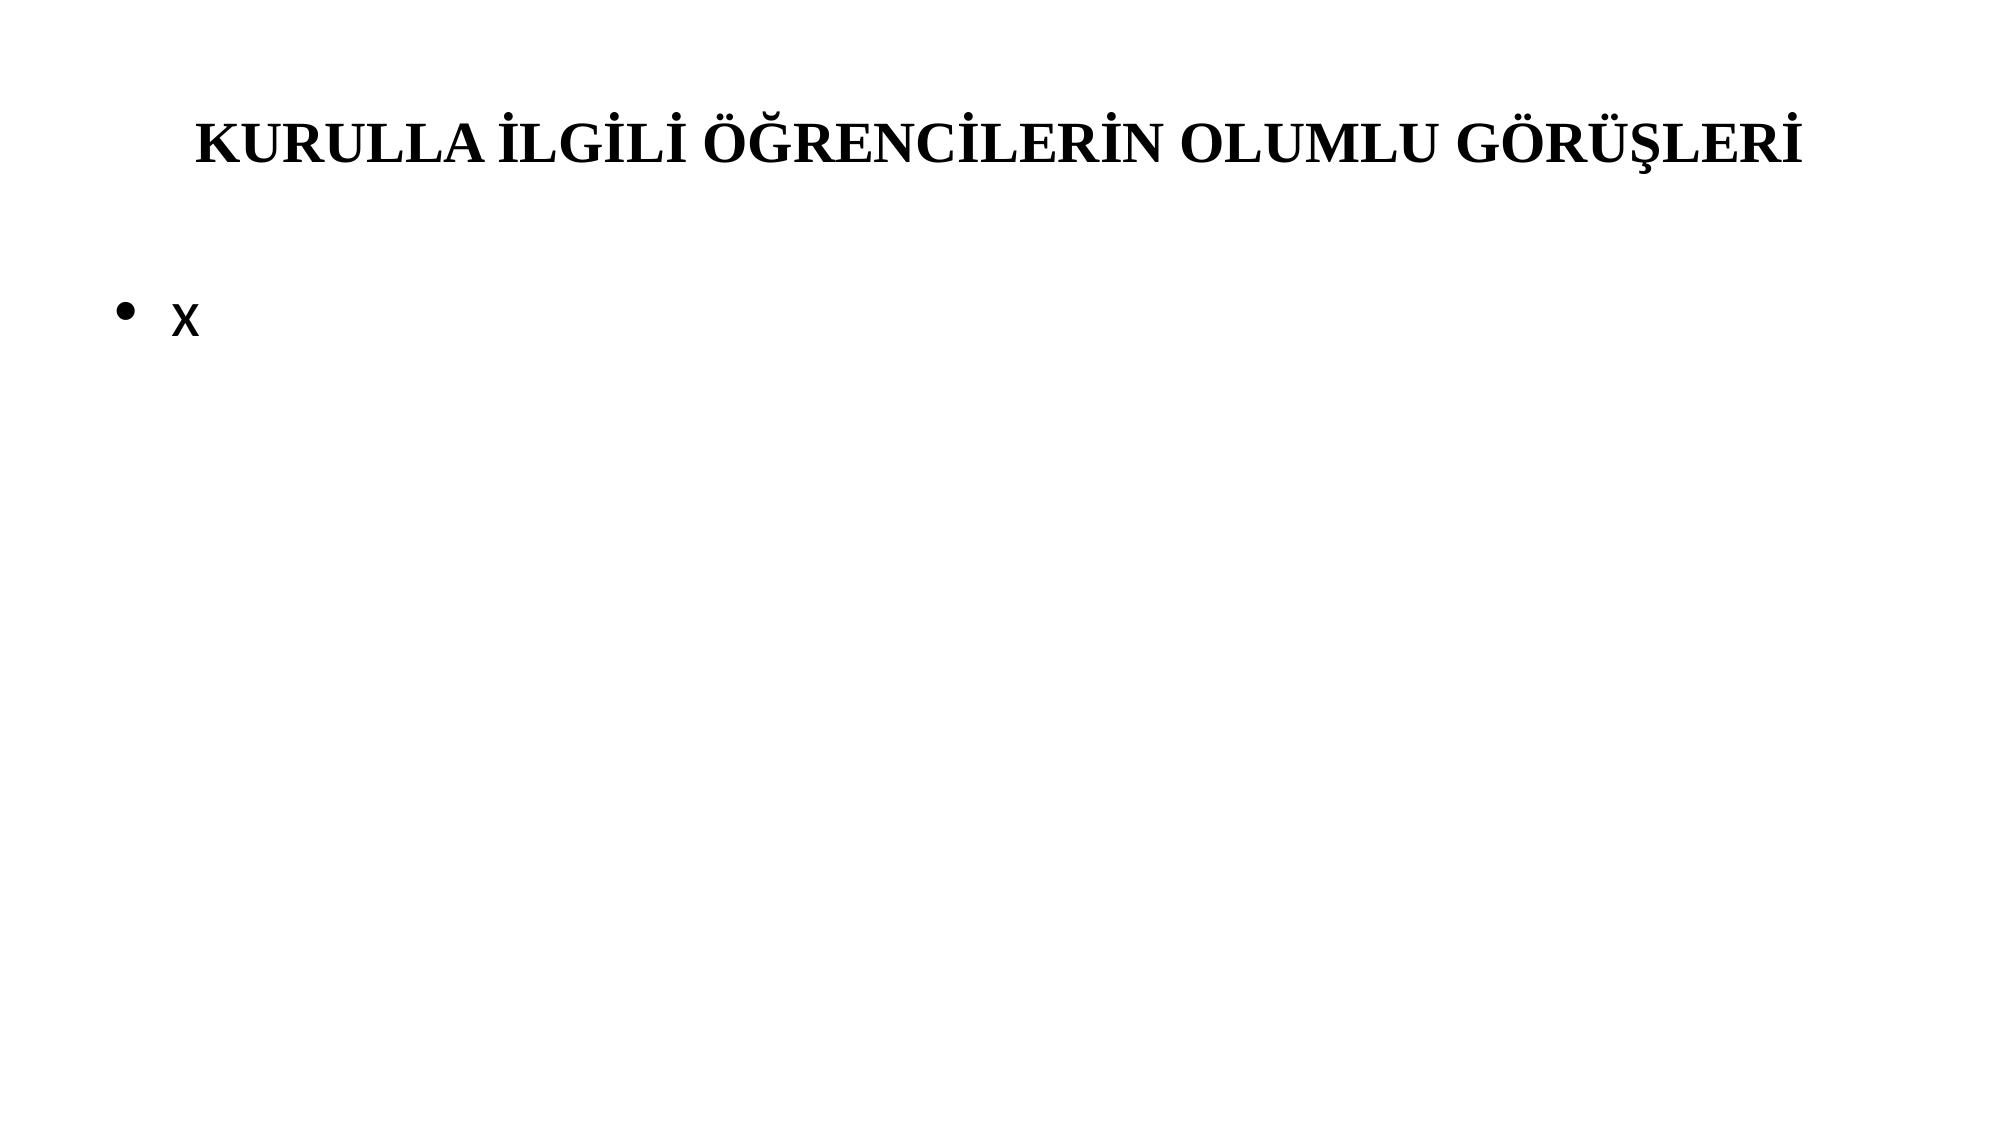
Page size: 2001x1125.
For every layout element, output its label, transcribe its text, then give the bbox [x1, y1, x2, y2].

list x [99, 262, 1900, 1080]
title KURULLA İLGİLİ ÖĞRENCİLERİN OLUMLU GÖRÜŞLERİ [99, 45, 1900, 233]
